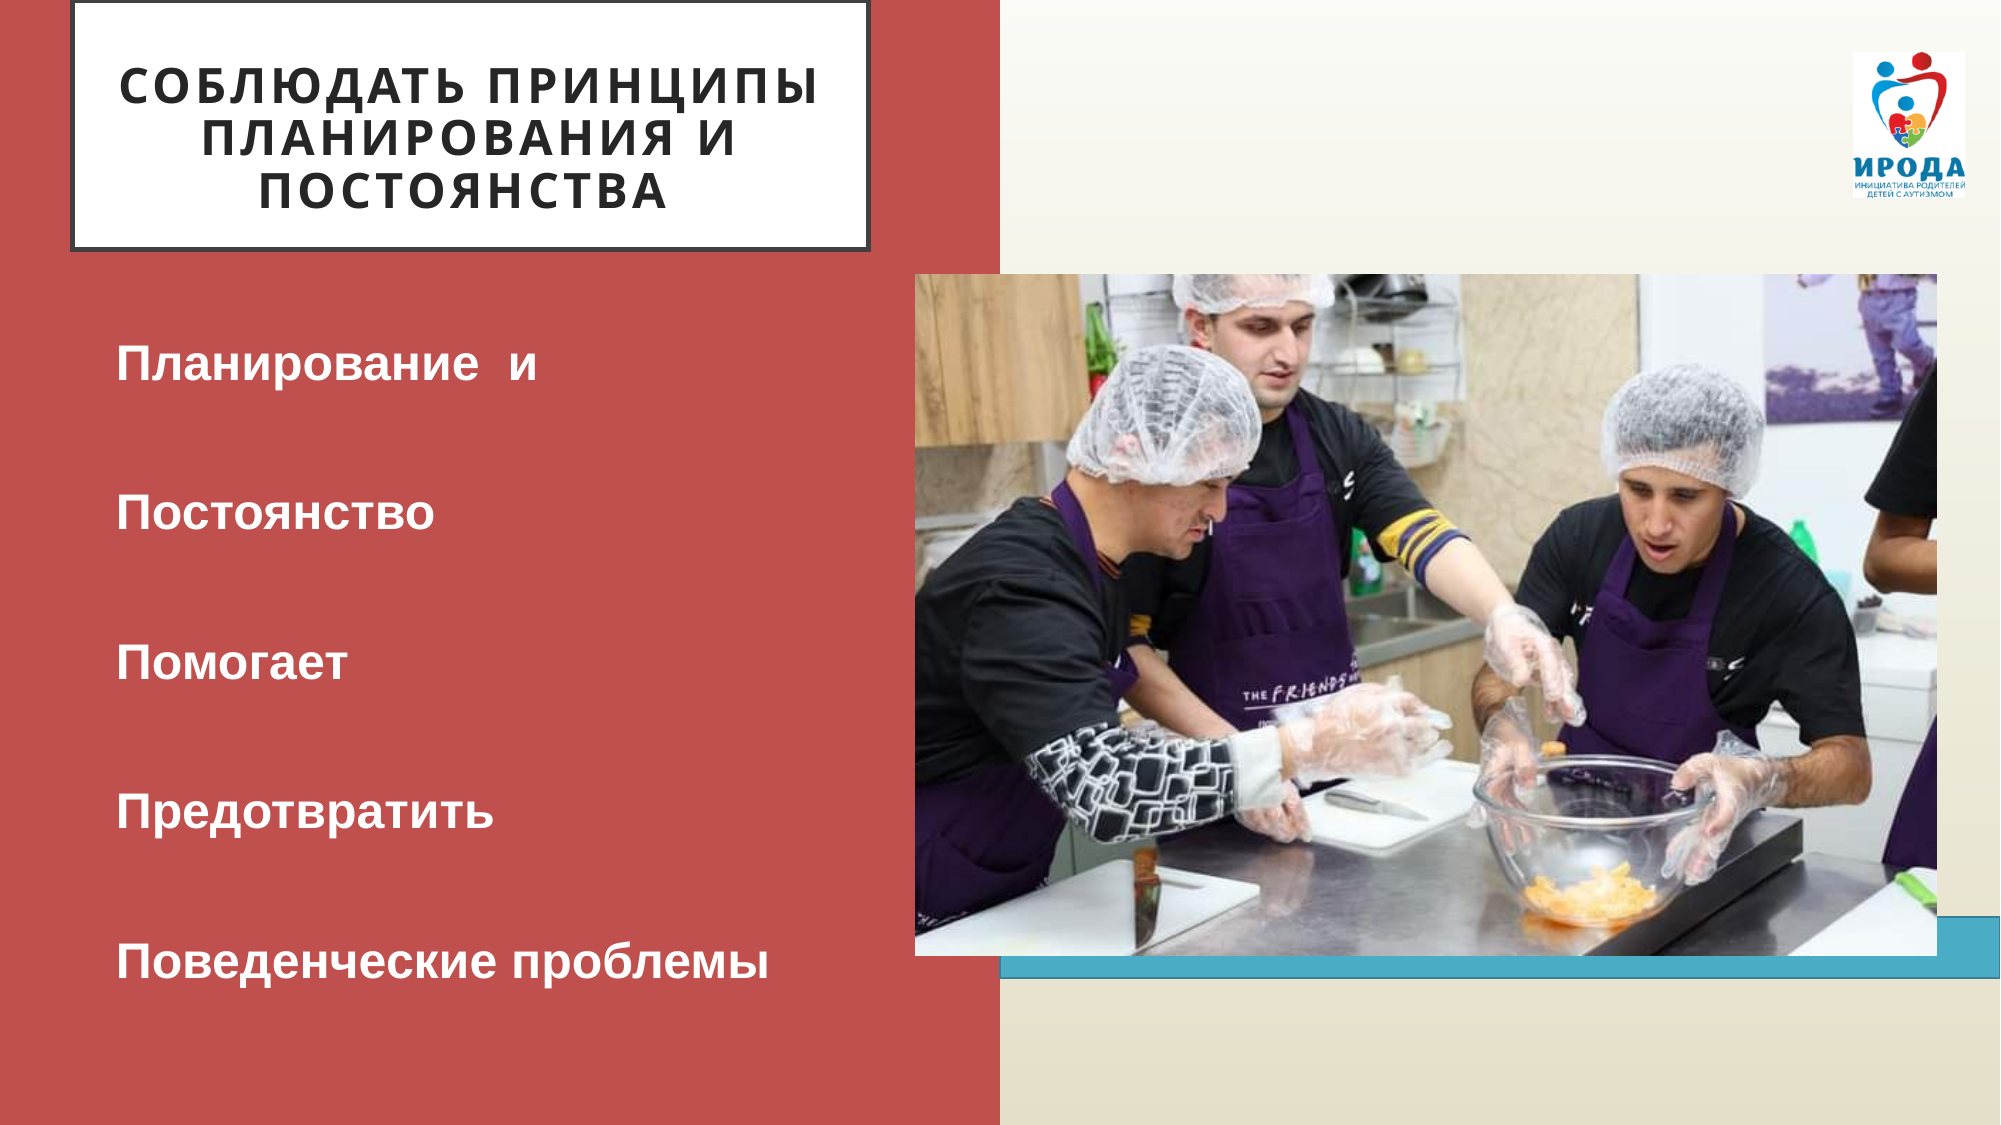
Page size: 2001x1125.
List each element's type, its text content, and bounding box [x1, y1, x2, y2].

list Планирование и Постоянство Помогает Предотвратить Поведенческие проблемы [98, 329, 802, 1046]
picture [915, 274, 1937, 956]
text_box [999, 916, 2000, 979]
picture [1853, 52, 1965, 198]
title СОБЛЮДАТЬ ПРИНЦИПЫ ПЛАНИРОВАНИЯ и ПОСТОЯНСТВА [70, 0, 871, 252]
